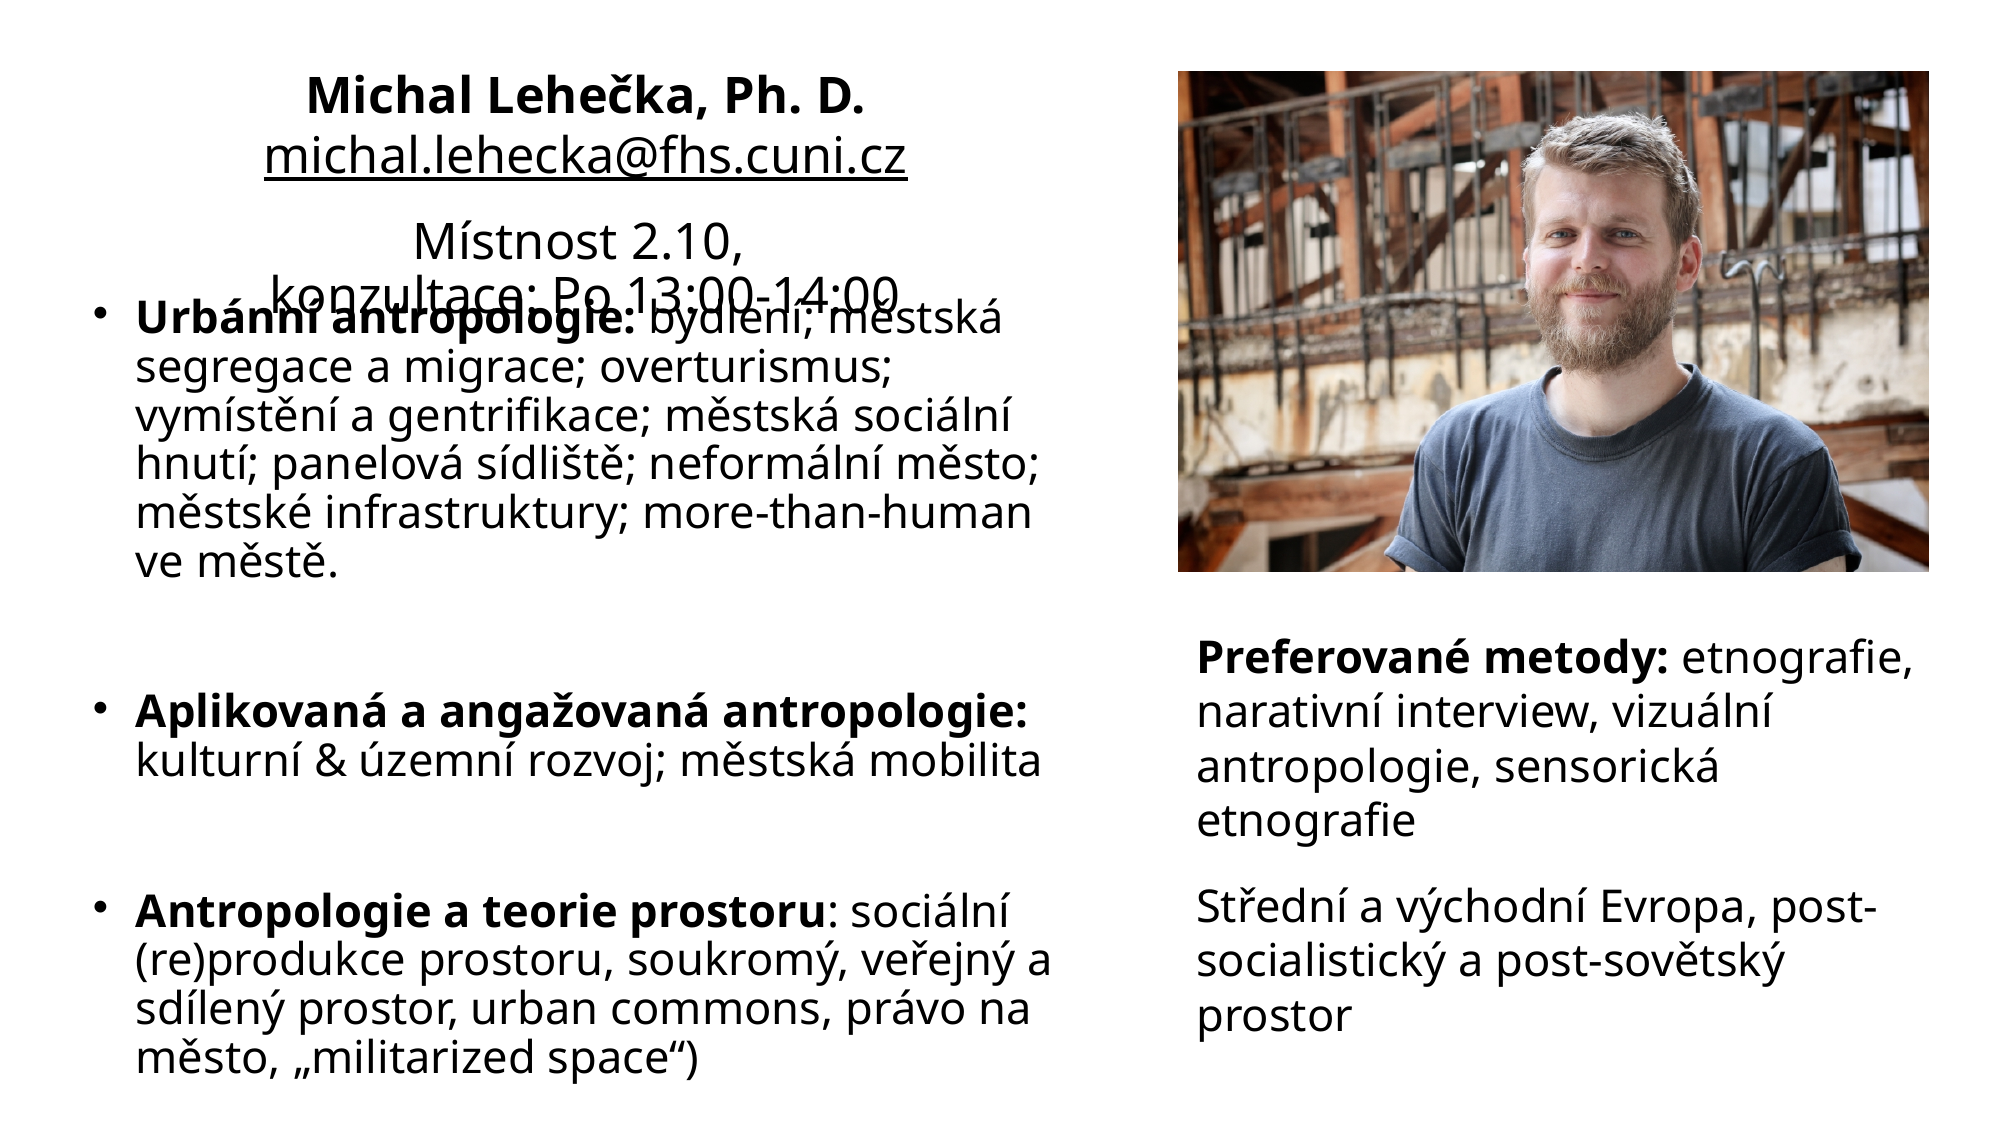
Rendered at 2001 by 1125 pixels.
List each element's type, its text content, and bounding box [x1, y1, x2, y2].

text_box Preferované metody: etnografie, narativní interview, vizuální antropologie, sensorická etnografie Střední a východní Evropa, post-socialistický a post-sovětský prostor [1178, 619, 1939, 1000]
title Michal Lehečka, Ph. D. michal.lehecka@fhs.cuni.cz Místnost 2.10, konzultace: Po 13:00-14:00 [100, 71, 1072, 316]
subtitle Urbánní antropologie: bydlení; městská segregace a migrace; overturismus; vymístění a gentrifikace; městská sociální hnutí; panelová sídliště; neformální město; městské infrastruktury; more-than-human ve městě. Aplikovaná a angažovaná antropologie: kulturní & územní rozvoj; městská mobilita Antropologie a teorie prostoru: sociální (re)produkce prostoru, soukromý, veřejný a sdílený prostor, urban commons, právo na město, „militarized space“) [92, 316, 1072, 1061]
picture [1178, 71, 1929, 572]
